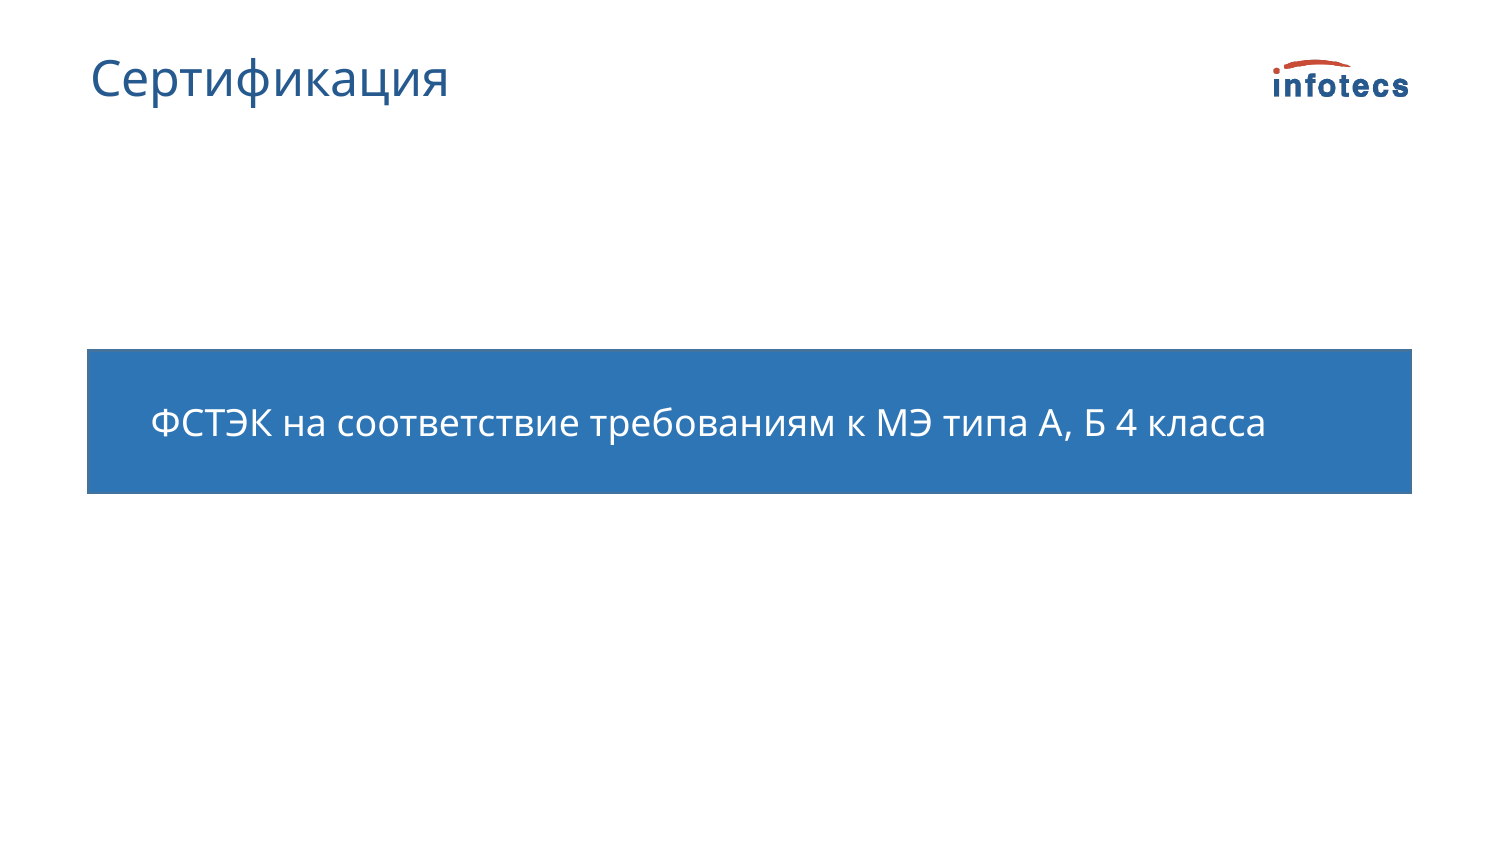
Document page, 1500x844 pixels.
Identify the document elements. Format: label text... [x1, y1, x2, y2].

title Сертификация [75, 45, 1500, 127]
text_box ФСТЭК на соответствие требованиям к МЭ типа А, Б 4 класса [87, 349, 1412, 494]
